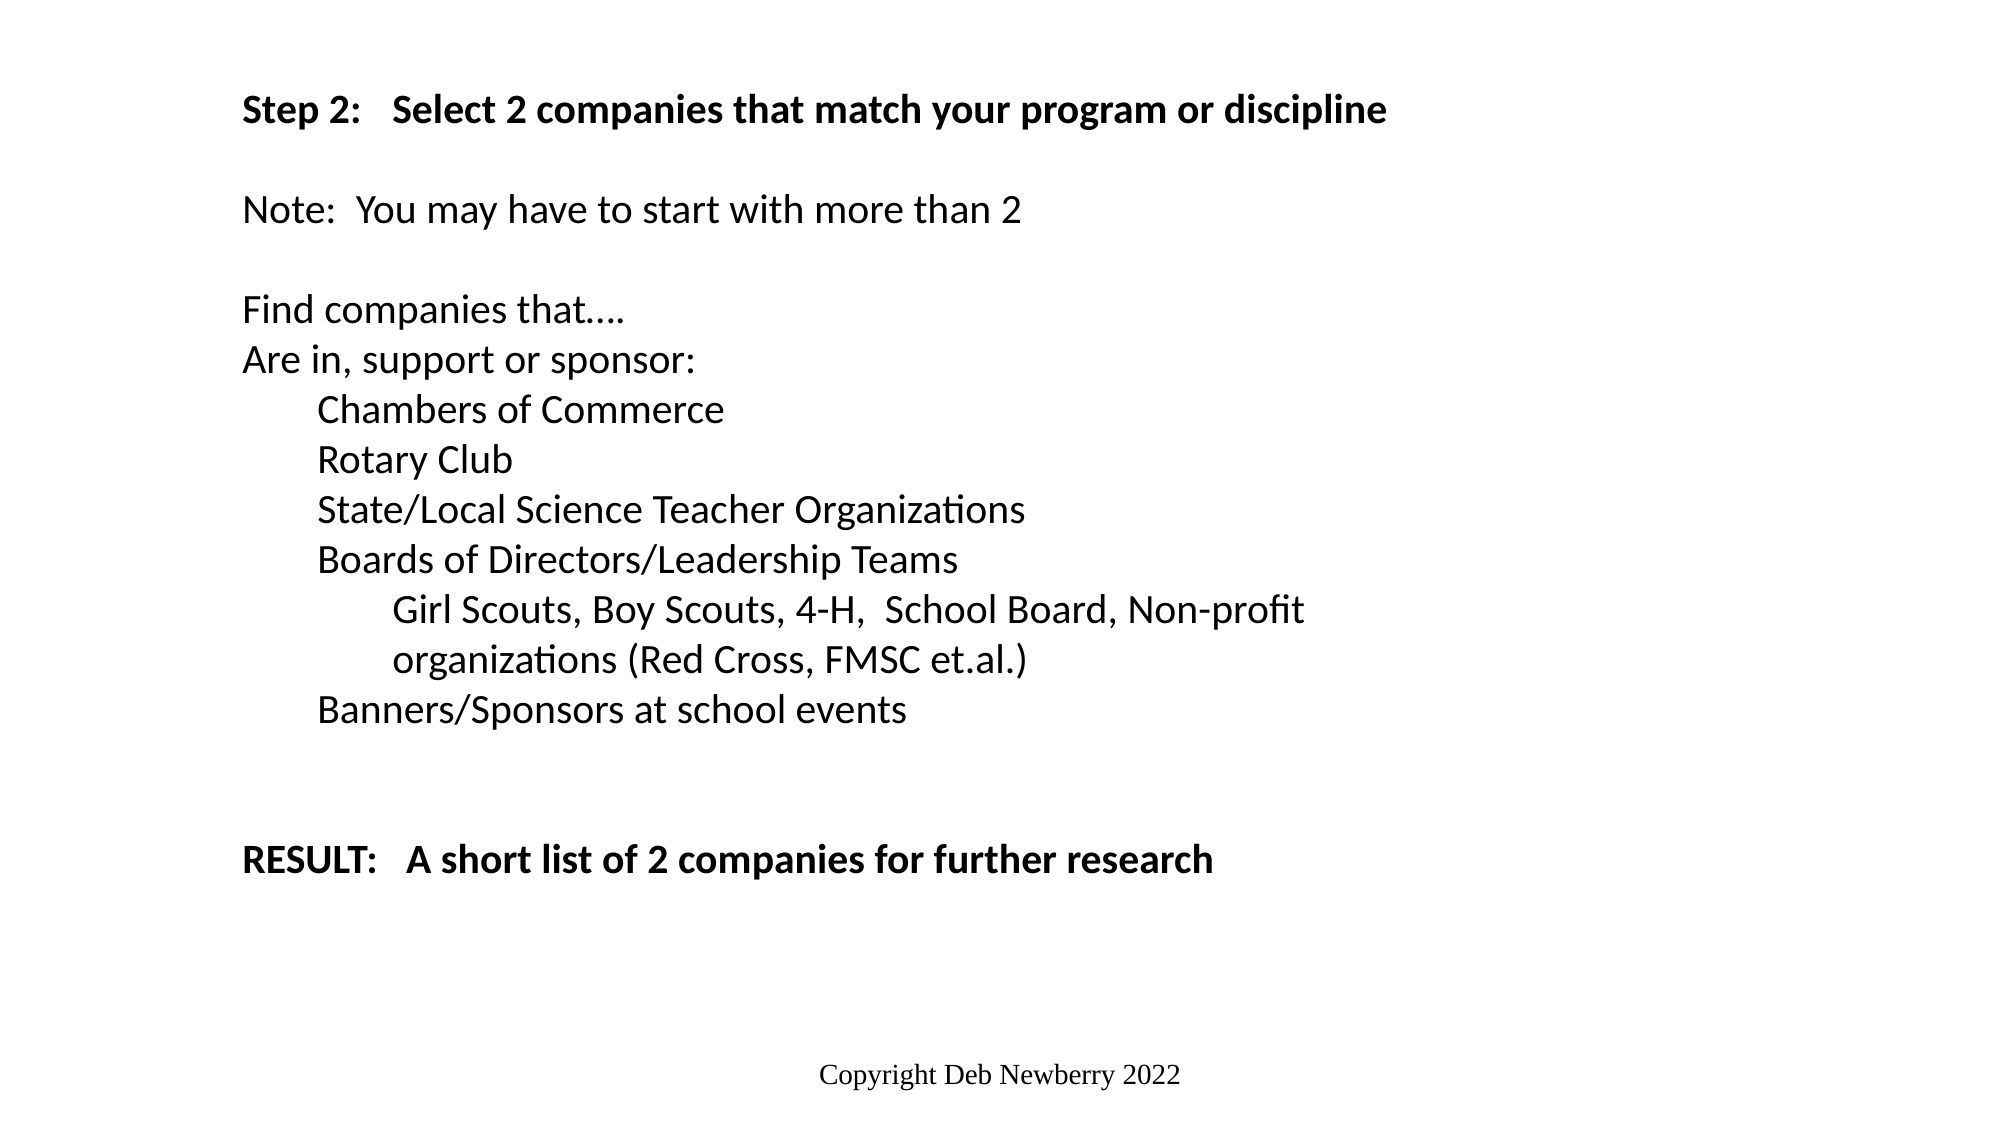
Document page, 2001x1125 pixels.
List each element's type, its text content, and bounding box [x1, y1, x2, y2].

text_box Step 2: Select 2 companies that match your program or discipline Note: You may have to start with more than 2 Find companies that…. Are in, support or sponsor: Chambers of Commerce Rotary Club State/Local Science Teacher Organizations Boards of Directors/Leadership Teams Girl Scouts, Boy Scouts, 4-H, School Board, Non-profit organizations (Red Cross, FMSC et.al.) Banners/Sponsors at school events RESULT: A short list of 2 companies for further research [227, 74, 1535, 985]
footer Copyright Deb Newberry 2022 [662, 1042, 1338, 1103]
